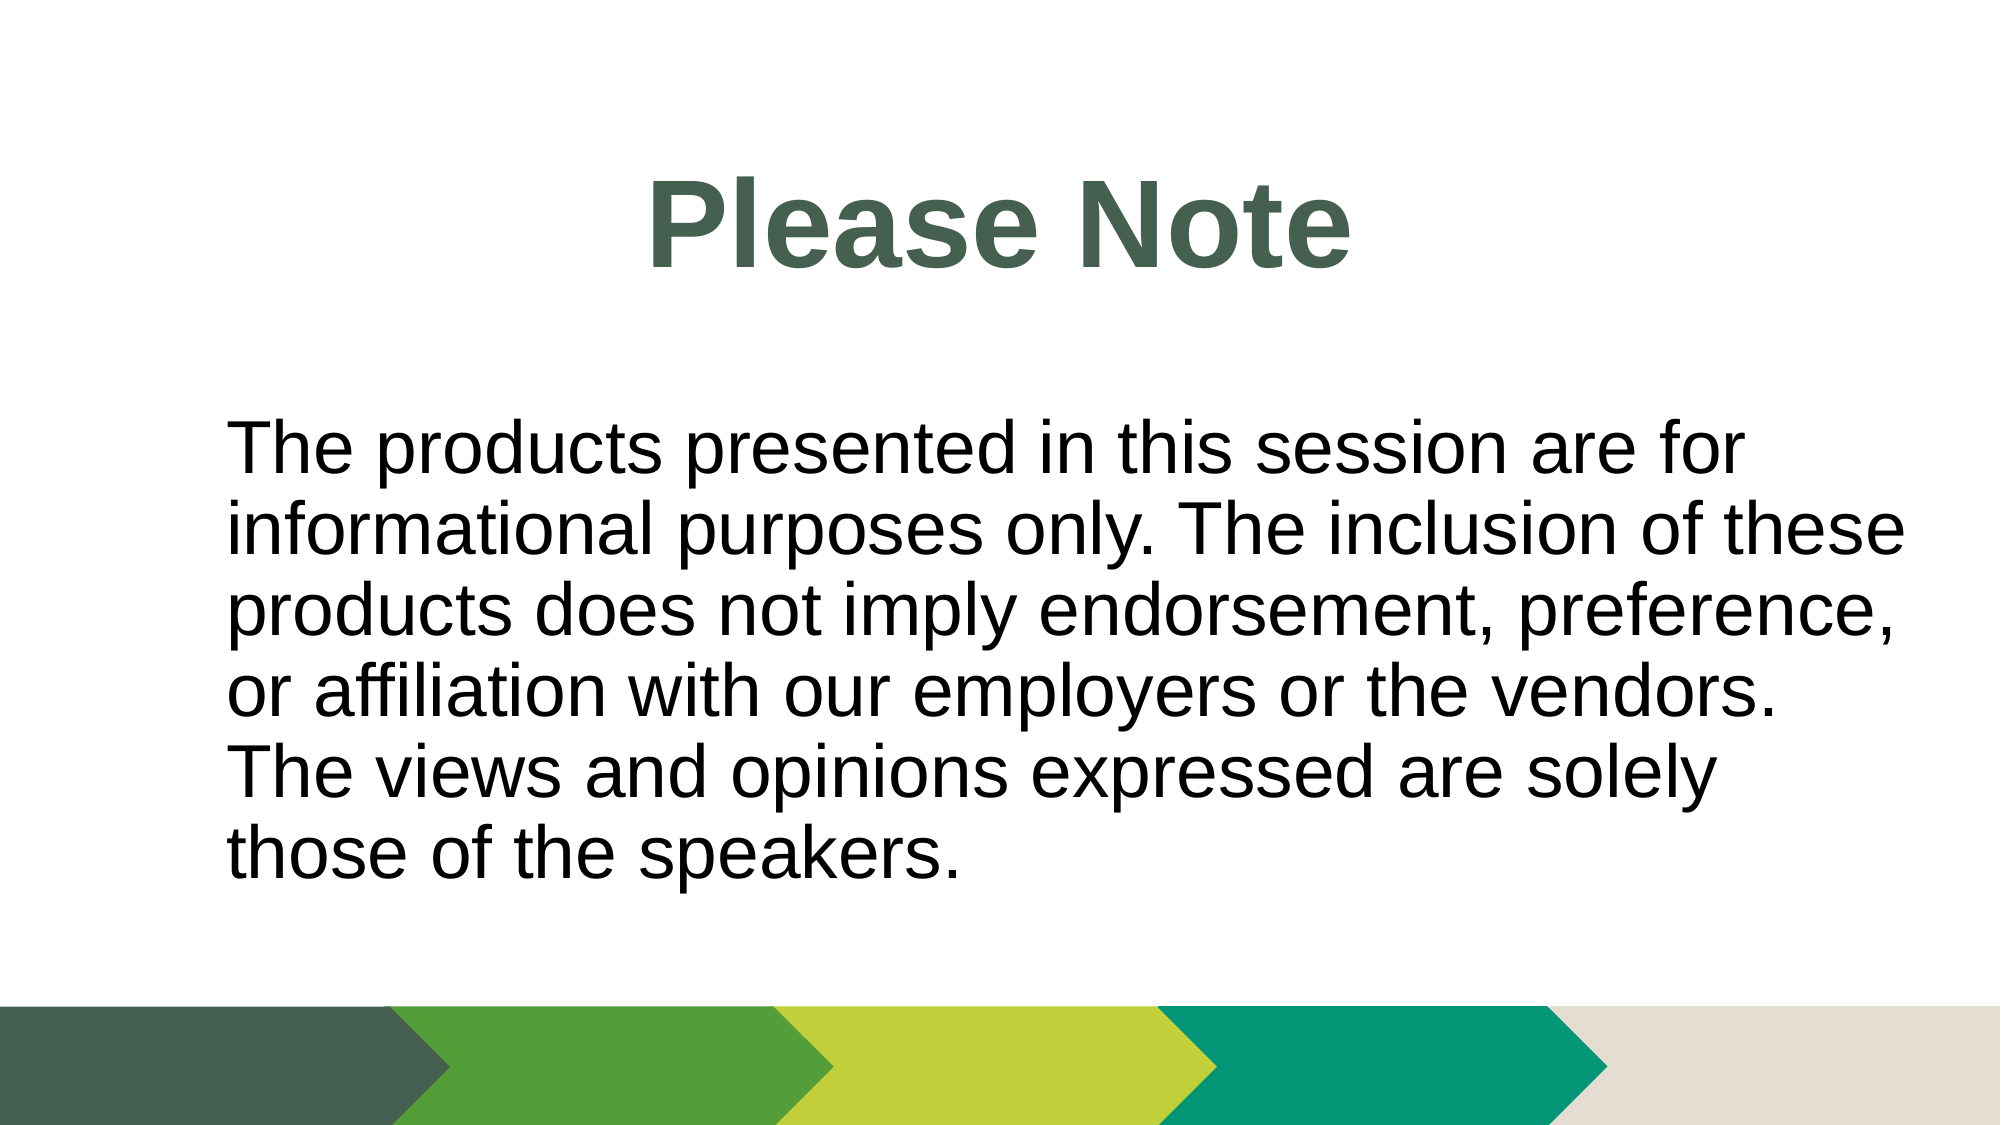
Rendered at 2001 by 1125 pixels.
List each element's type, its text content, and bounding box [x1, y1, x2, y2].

list The products presented in this session are for informational purposes only. The inclusion of these products does not imply endorsement, preference, or affiliation with our employers or the vendors. The views and opinions expressed are solely those of the speakers. [210, 401, 1936, 929]
title Please Note [137, 176, 1863, 278]
